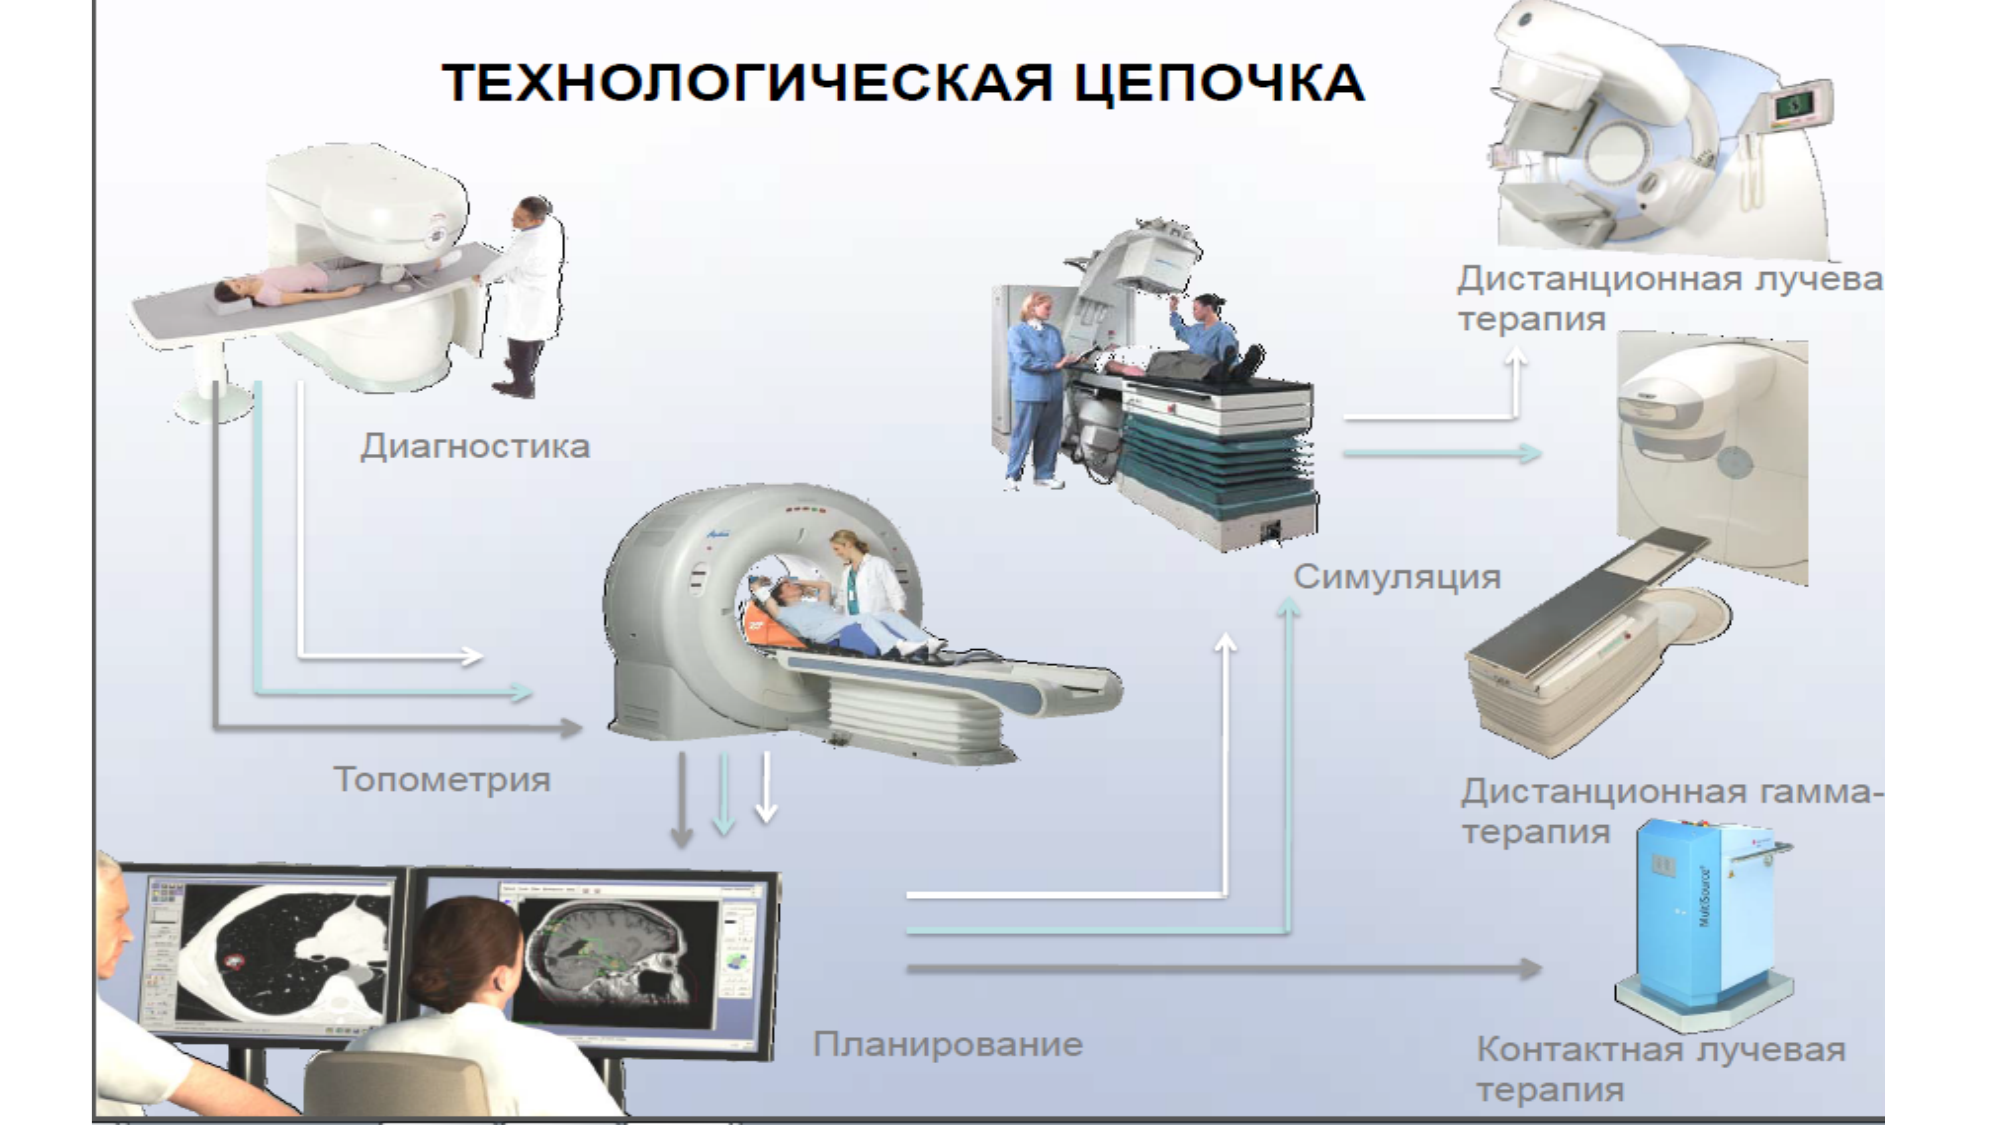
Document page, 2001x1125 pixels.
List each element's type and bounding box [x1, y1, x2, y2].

picture [91, 0, 1885, 1125]
